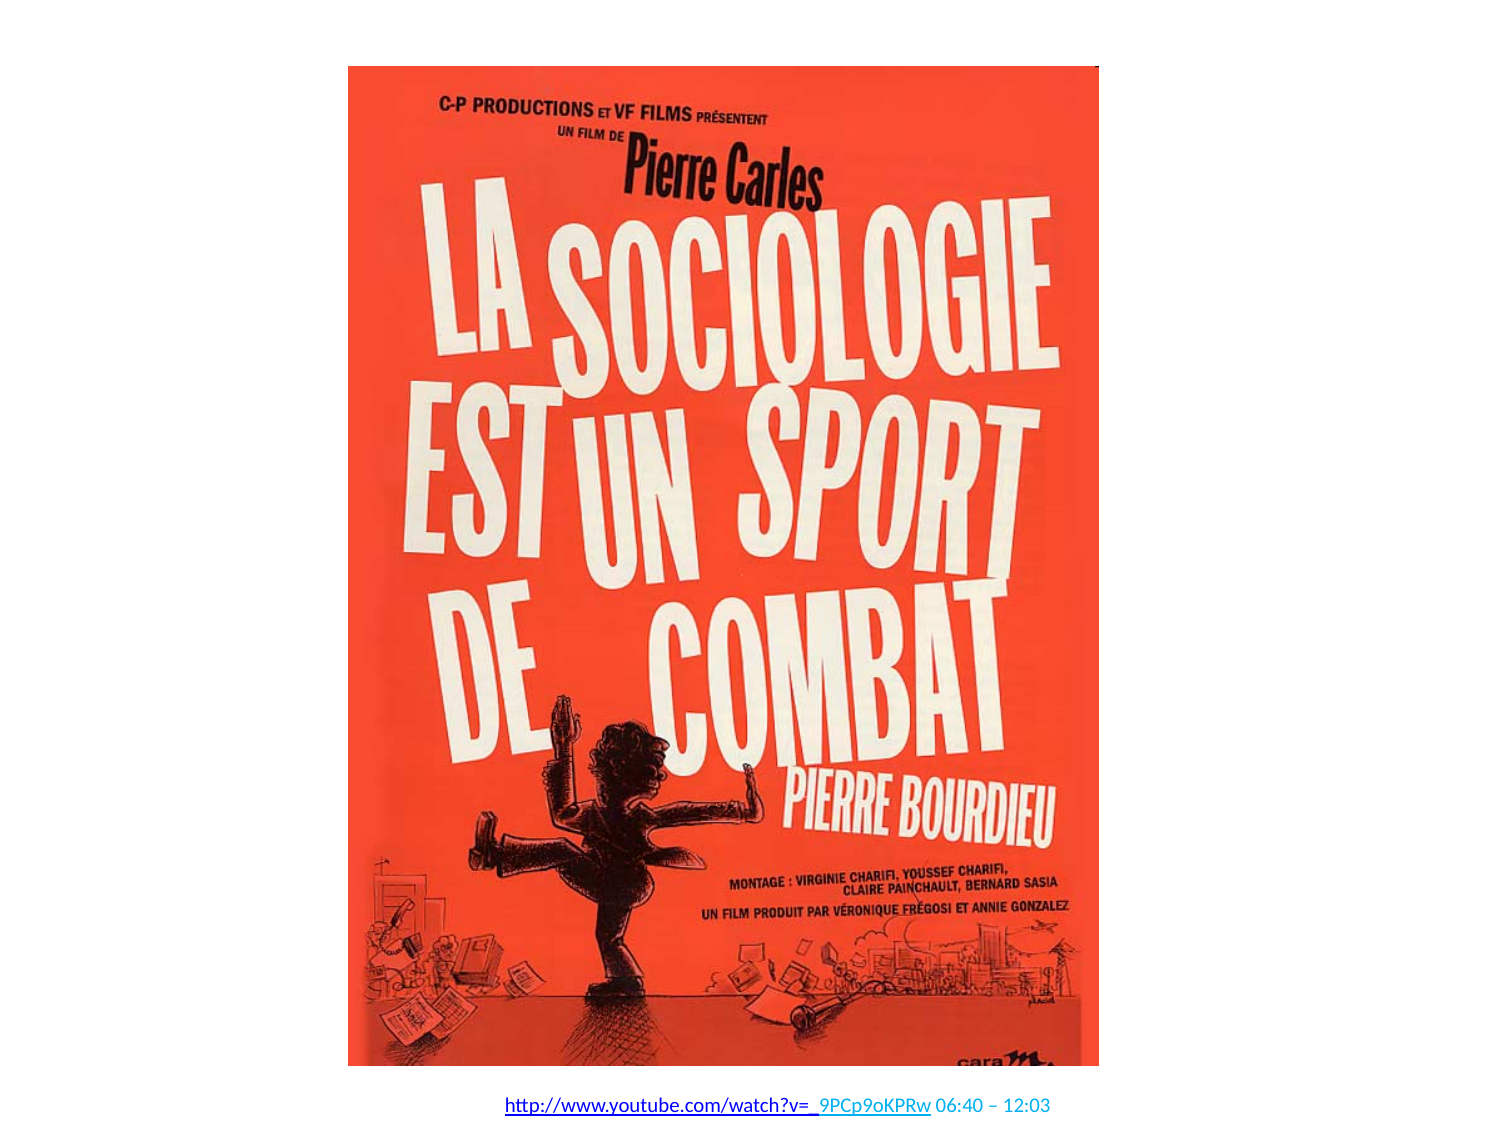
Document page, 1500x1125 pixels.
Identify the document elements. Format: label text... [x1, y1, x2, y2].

picture [348, 66, 1099, 1067]
text_box http://www.youtube.com/watch?v=_9PCp9oKPRw 06:40 – 12:03 [490, 1084, 1241, 1125]
